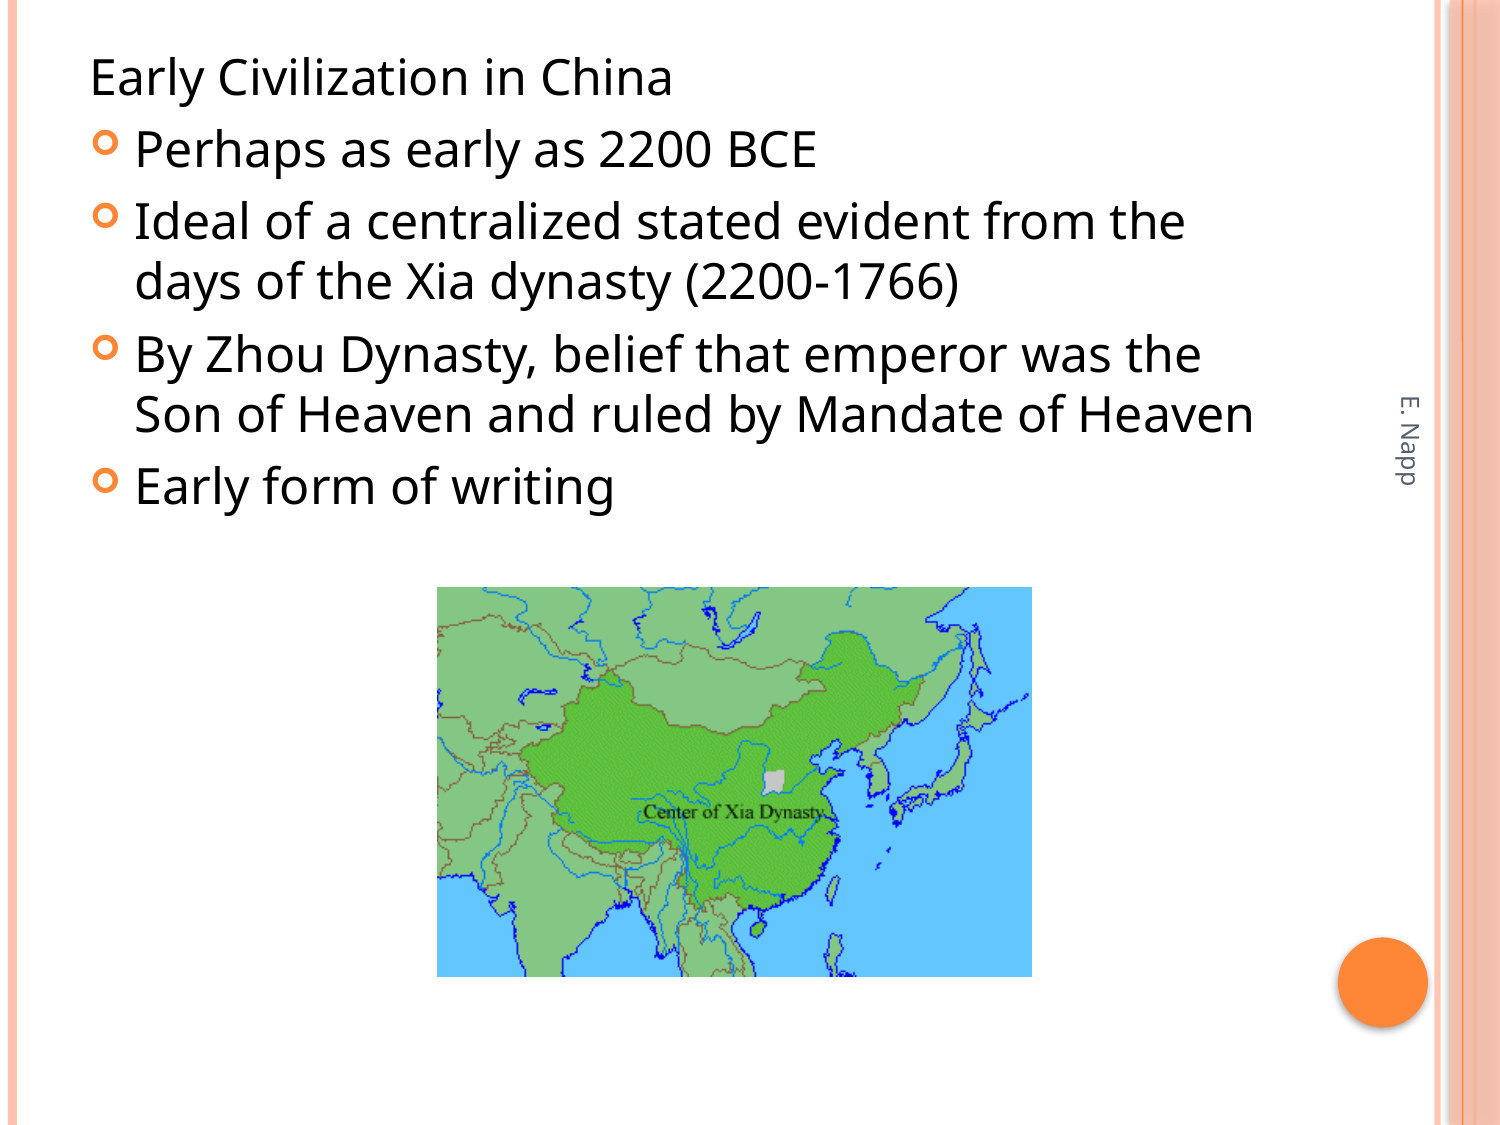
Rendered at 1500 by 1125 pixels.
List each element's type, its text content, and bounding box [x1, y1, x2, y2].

footer E. Napp [1379, 380, 1440, 906]
picture [436, 586, 1032, 977]
list Early Civilization in China Perhaps as early as 2200 BCE Ideal of a centralized stated evident from the days of the Xia dynasty (2200-1766) By Zhou Dynasty, belief that emperor was the Son of Heaven and ruled by Mandate of Heaven Early form of writing [75, 37, 1300, 688]
